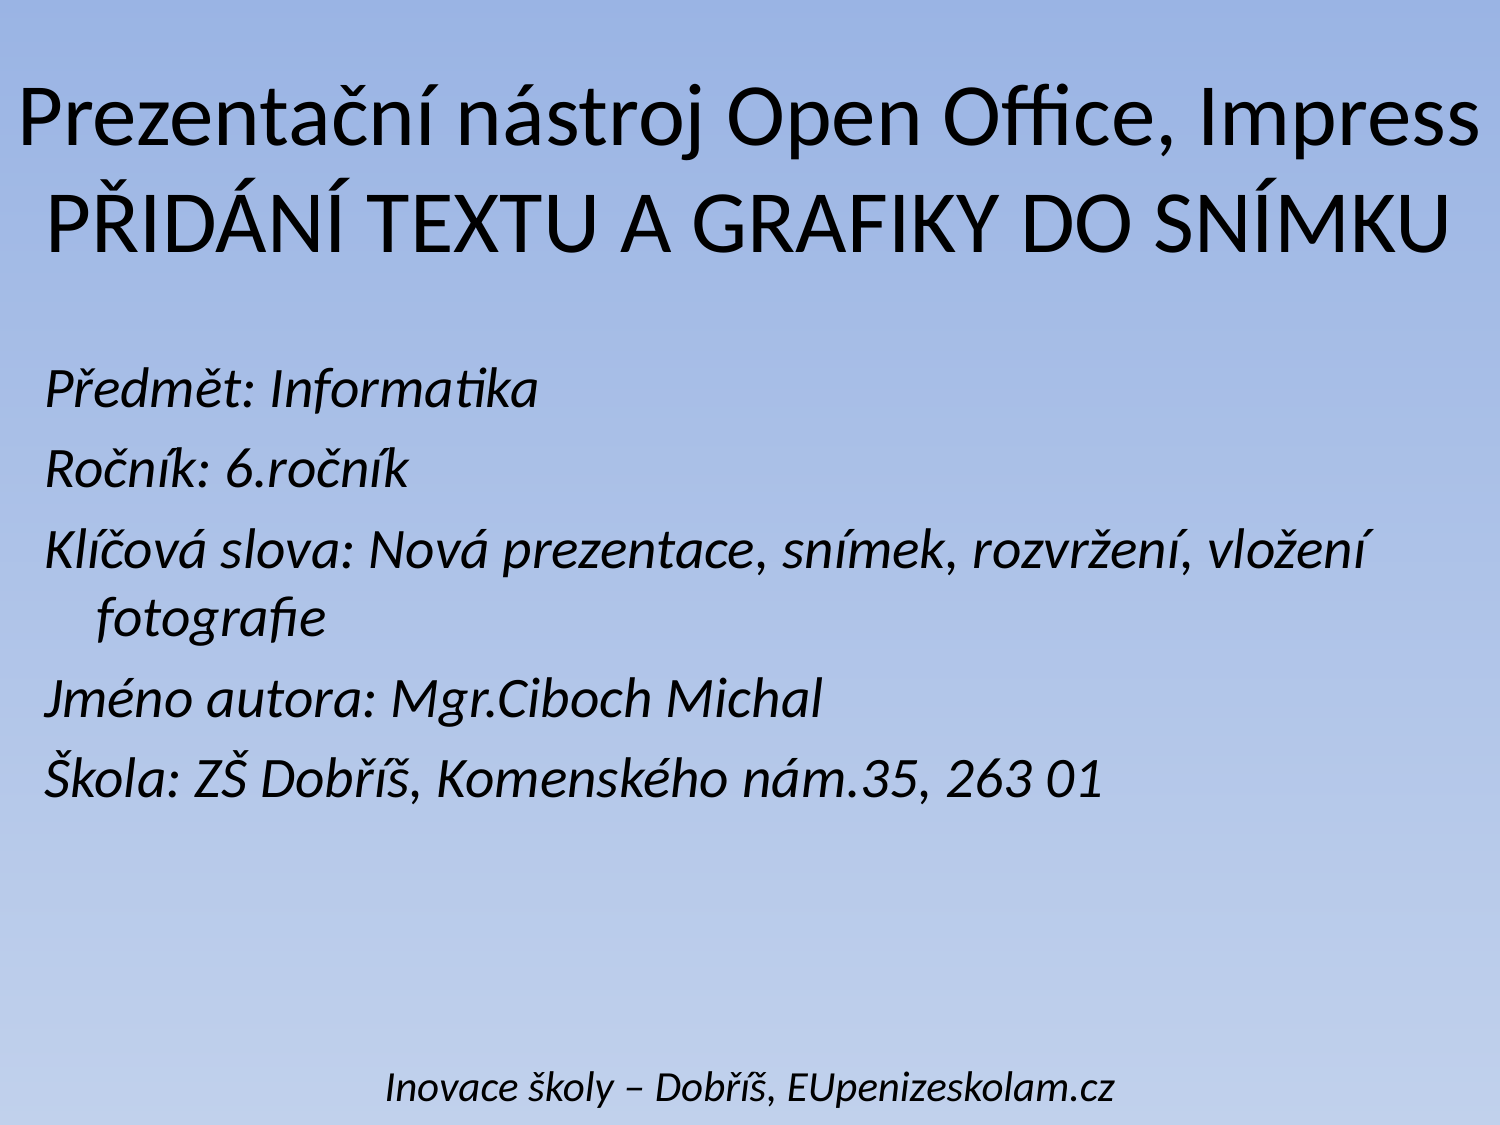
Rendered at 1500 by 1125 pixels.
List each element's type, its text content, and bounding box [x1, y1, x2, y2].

list Předmět: Informatika Ročník: 6.ročník Klíčová slova: Nová prezentace, snímek, rozvržení, vložení fotografie Jméno autora: Mgr.Ciboch Michal Škola: ZŠ Dobříš, Komenského nám.35, 263 01 Inovace školy – Dobříš, EUpenizeskolam.cz [29, 262, 1471, 1125]
title Prezentační nástroj Open Office, Impress PŘIDÁNÍ TEXTU A GRAFIKY DO SNÍMKU [0, 0, 1500, 327]
